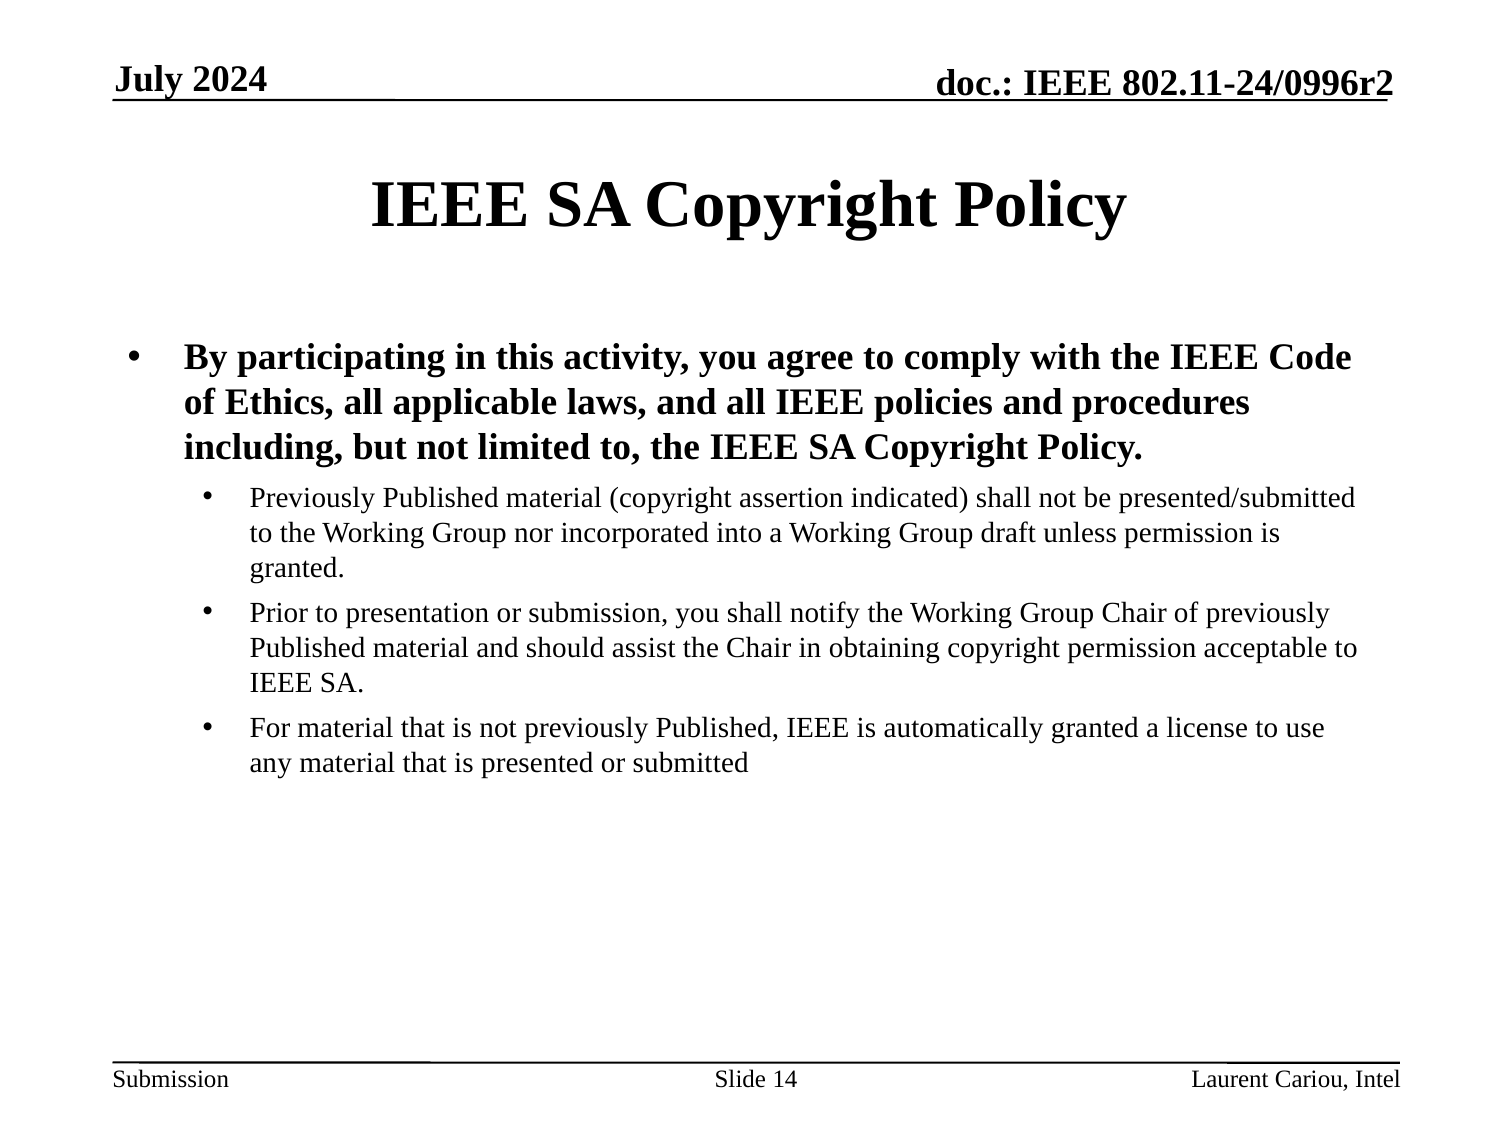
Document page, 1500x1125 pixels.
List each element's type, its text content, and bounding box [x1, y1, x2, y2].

slide_number Slide 14 [712, 1061, 800, 1123]
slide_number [114, 54, 423, 100]
list By participating in this activity, you agree to comply with the IEEE Code of Ethics, all applicable laws, and all IEEE policies and procedures including, but not limited to, the IEEE SA Copyright Policy. Previously Published material (copyright assertion indicated) shall not be presented/submitted to the Working Group nor incorporated into a Working Group draft unless permission is granted. Prior to presentation or submission, you shall notify the Working Group Chair of previously Published material and should assist the Chair in obtaining copyright permission acceptable to IEEE SA. For material that is not previously Published, IEEE is automatically granted a license to use any material that is presented or submitted [112, 324, 1388, 1000]
footer Laurent Cariou, Intel [878, 1061, 1402, 1093]
title IEEE SA Copyright Policy [112, 112, 1388, 288]
